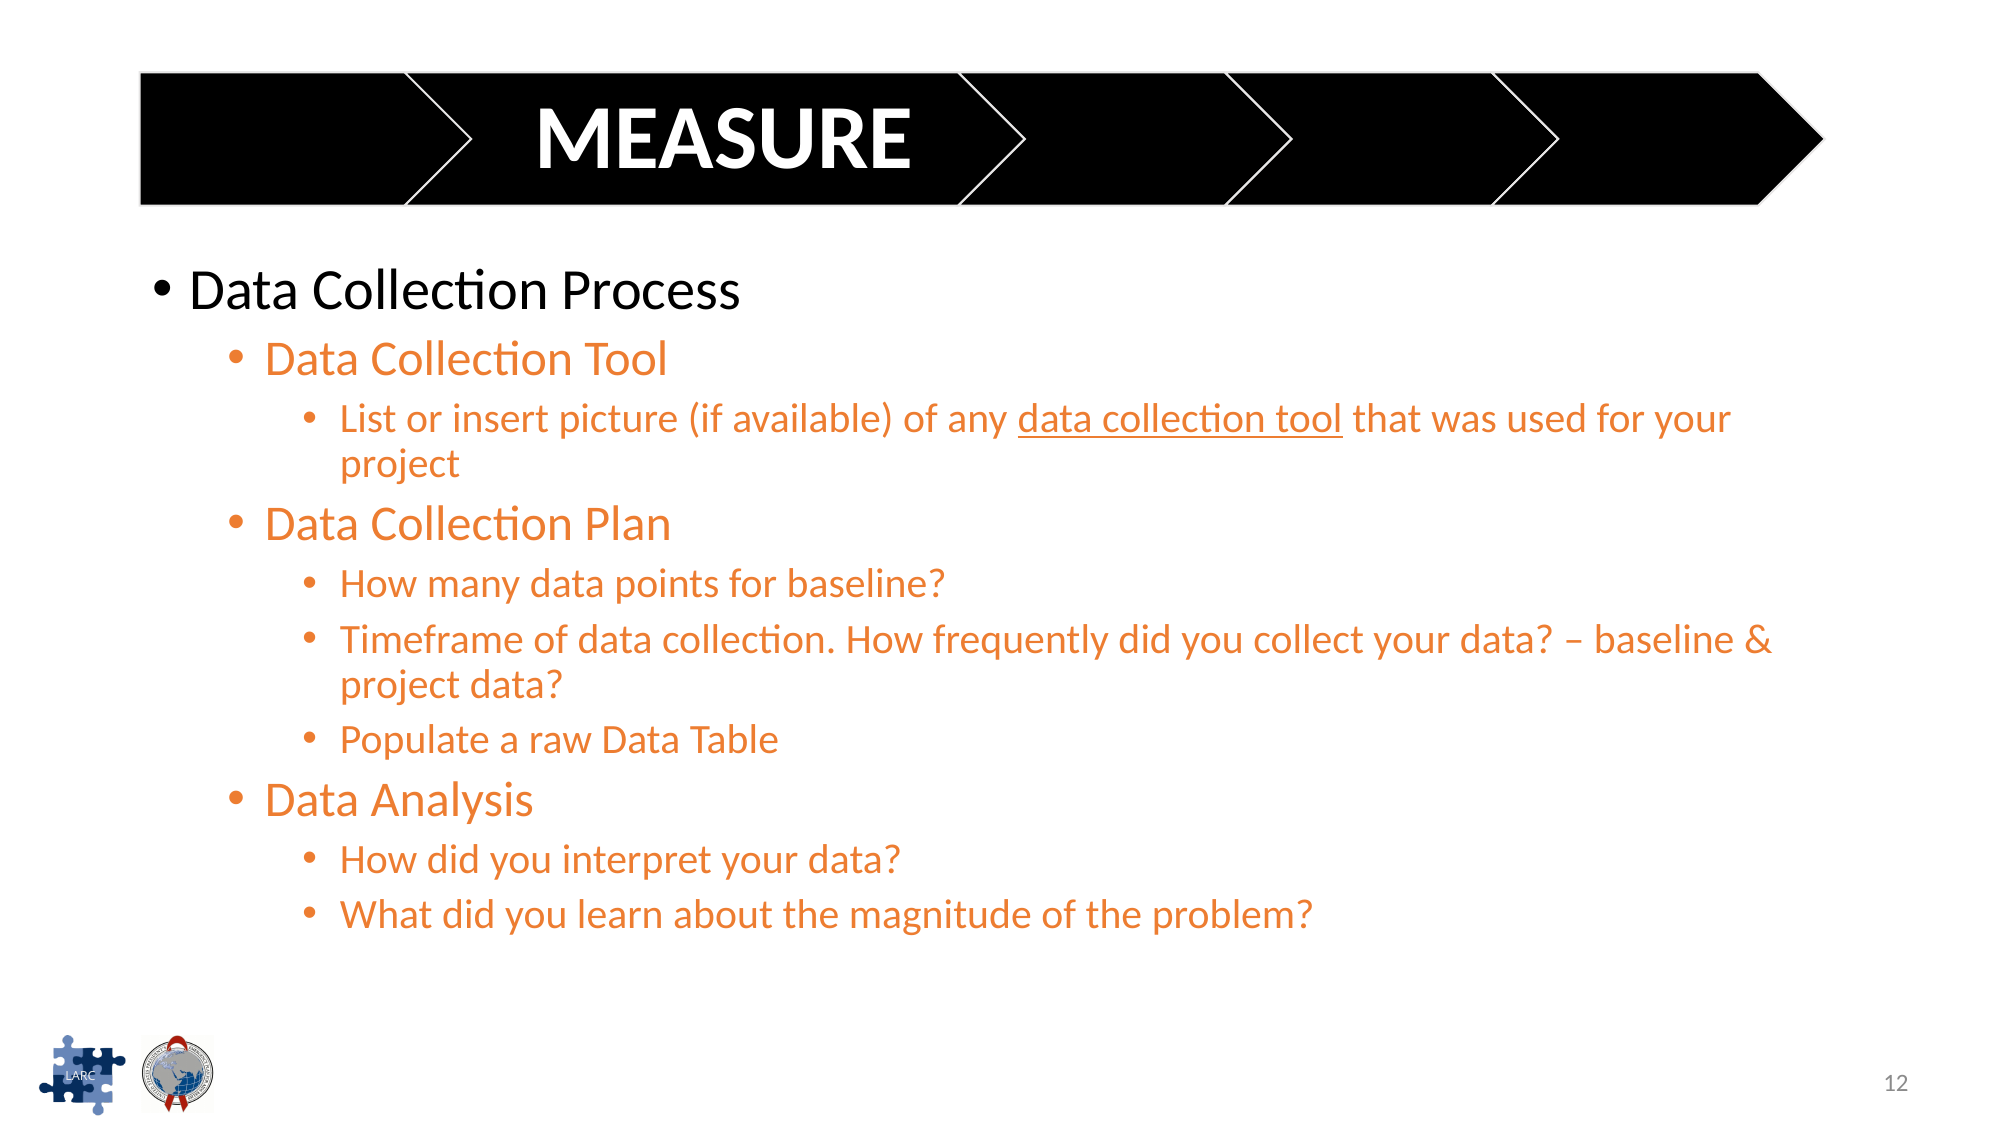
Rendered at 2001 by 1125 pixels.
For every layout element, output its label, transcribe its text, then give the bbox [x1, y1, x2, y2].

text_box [137, 26, 1826, 252]
list Data Collection Process Data Collection Tool List or insert picture (if available) of any data collection tool that was used for your project Data Collection Plan How many data points for baseline? Timeframe of data collection. How frequently did you collect your data? – baseline & project data? Populate a raw Data Table Data Analysis How did you interpret your data? What did you learn about the magnitude of the problem? [137, 251, 1863, 966]
picture [0, 1035, 214, 1118]
slide_number 12 [1862, 1061, 1924, 1103]
